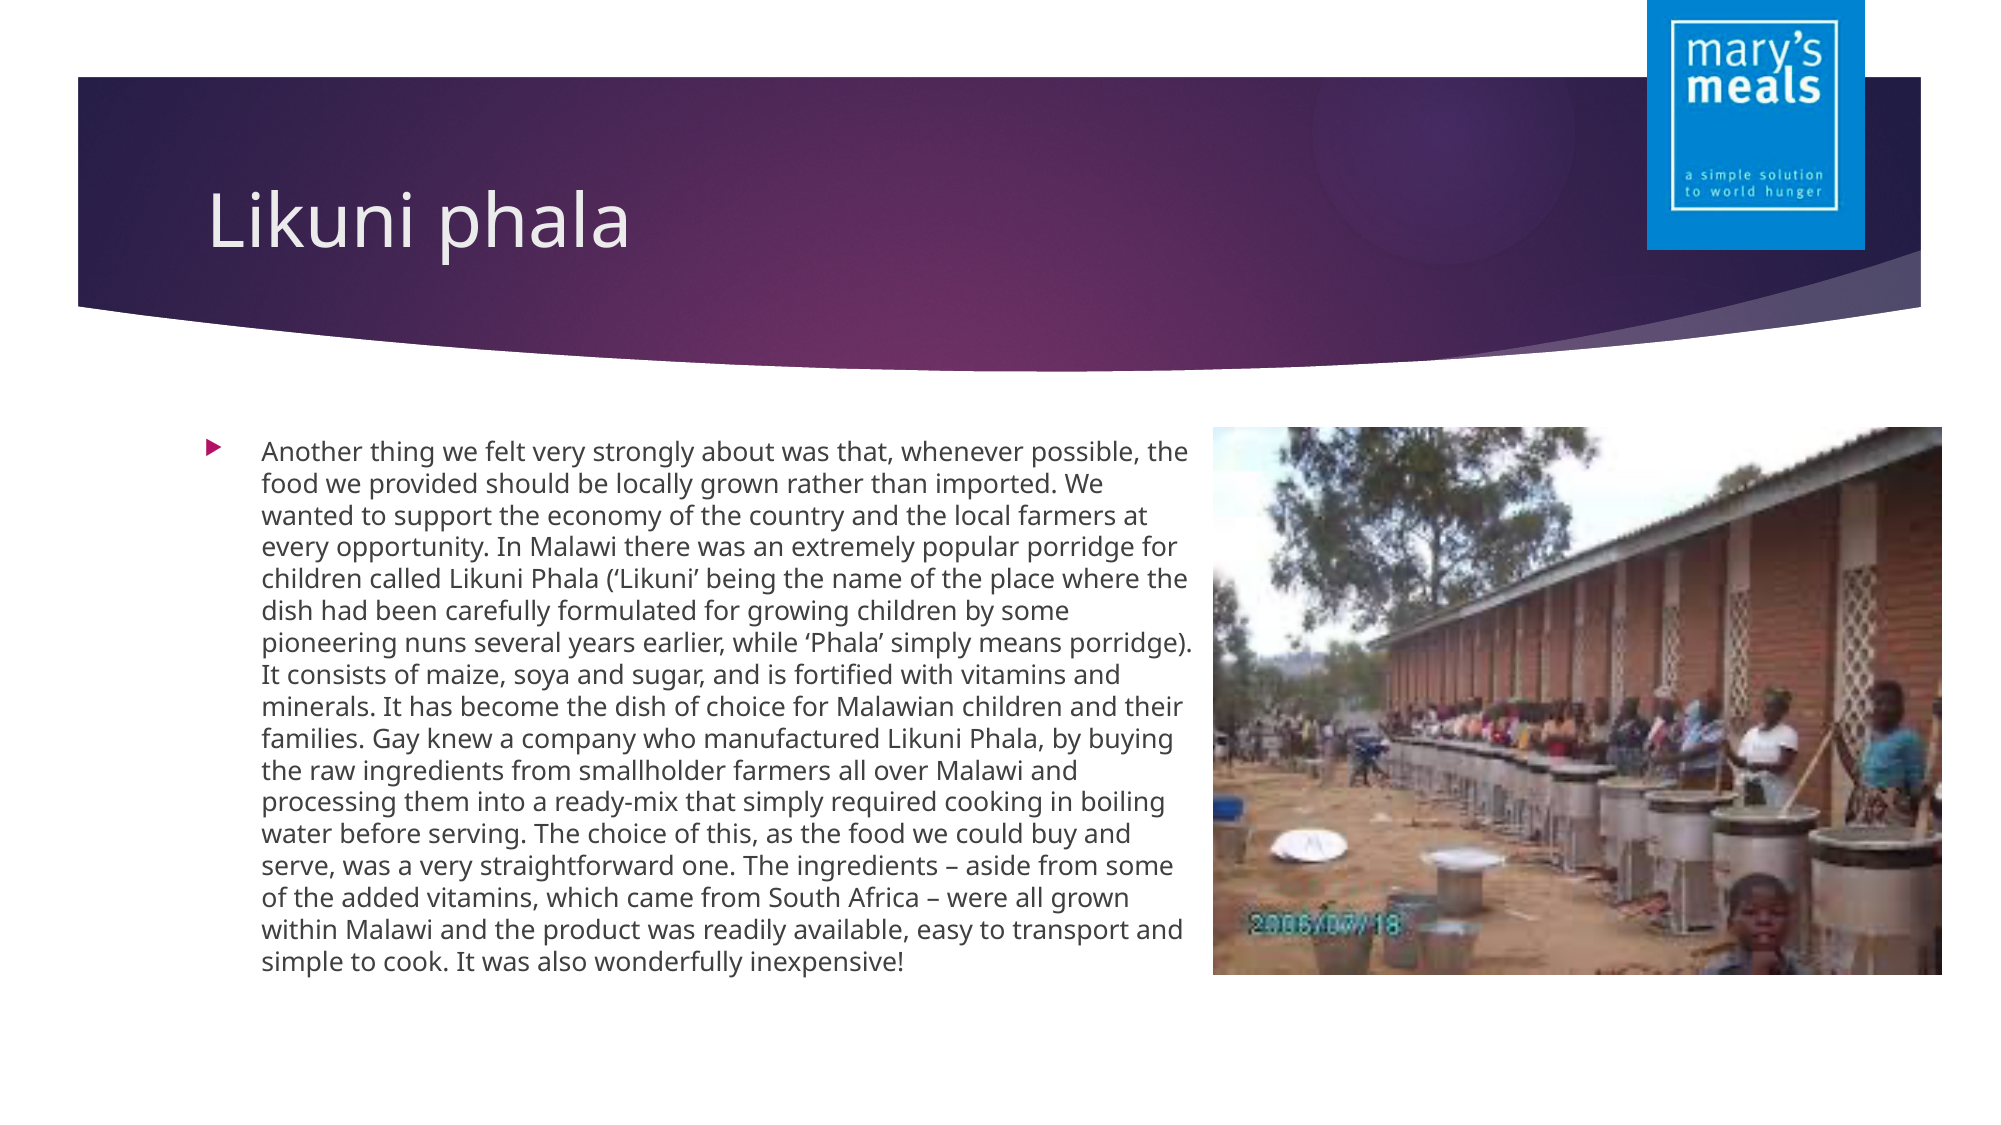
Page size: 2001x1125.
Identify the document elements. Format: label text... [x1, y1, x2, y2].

picture [1213, 426, 1942, 975]
list Another thing we felt very strongly about was that, whenever possible, the food we provided should be locally grown rather than imported. We wanted to support the economy of the country and the local farmers at every opportunity. In Malawi there was an extremely popular porridge for children called Likuni Phala (‘Likuni’ being the name of the place where the dish had been carefully formulated for growing children by some pioneering nuns several years earlier, while ‘Phala’ simply means porridge). It consists of maize, soya and sugar, and is fortified with vitamins and minerals. It has become the dish of choice for Malawian children and their families. Gay knew a company who manufactured Likuni Phala, by buying the raw ingredients from smallholder farmers all over Malawi and processing them into a ready-mix that simply required cooking in boiling water before serving. The choice of this, as the food we could buy and serve, was a very straightforward one. The ingredients – aside from some of the added vitamins, which came from South Africa – were all grown within Malawi and the product was readily available, easy to transport and simple to cook. It was also wonderfully inexpensive! [189, 427, 1214, 988]
picture [1647, 0, 1865, 251]
title Likuni phala [191, 159, 1630, 276]
